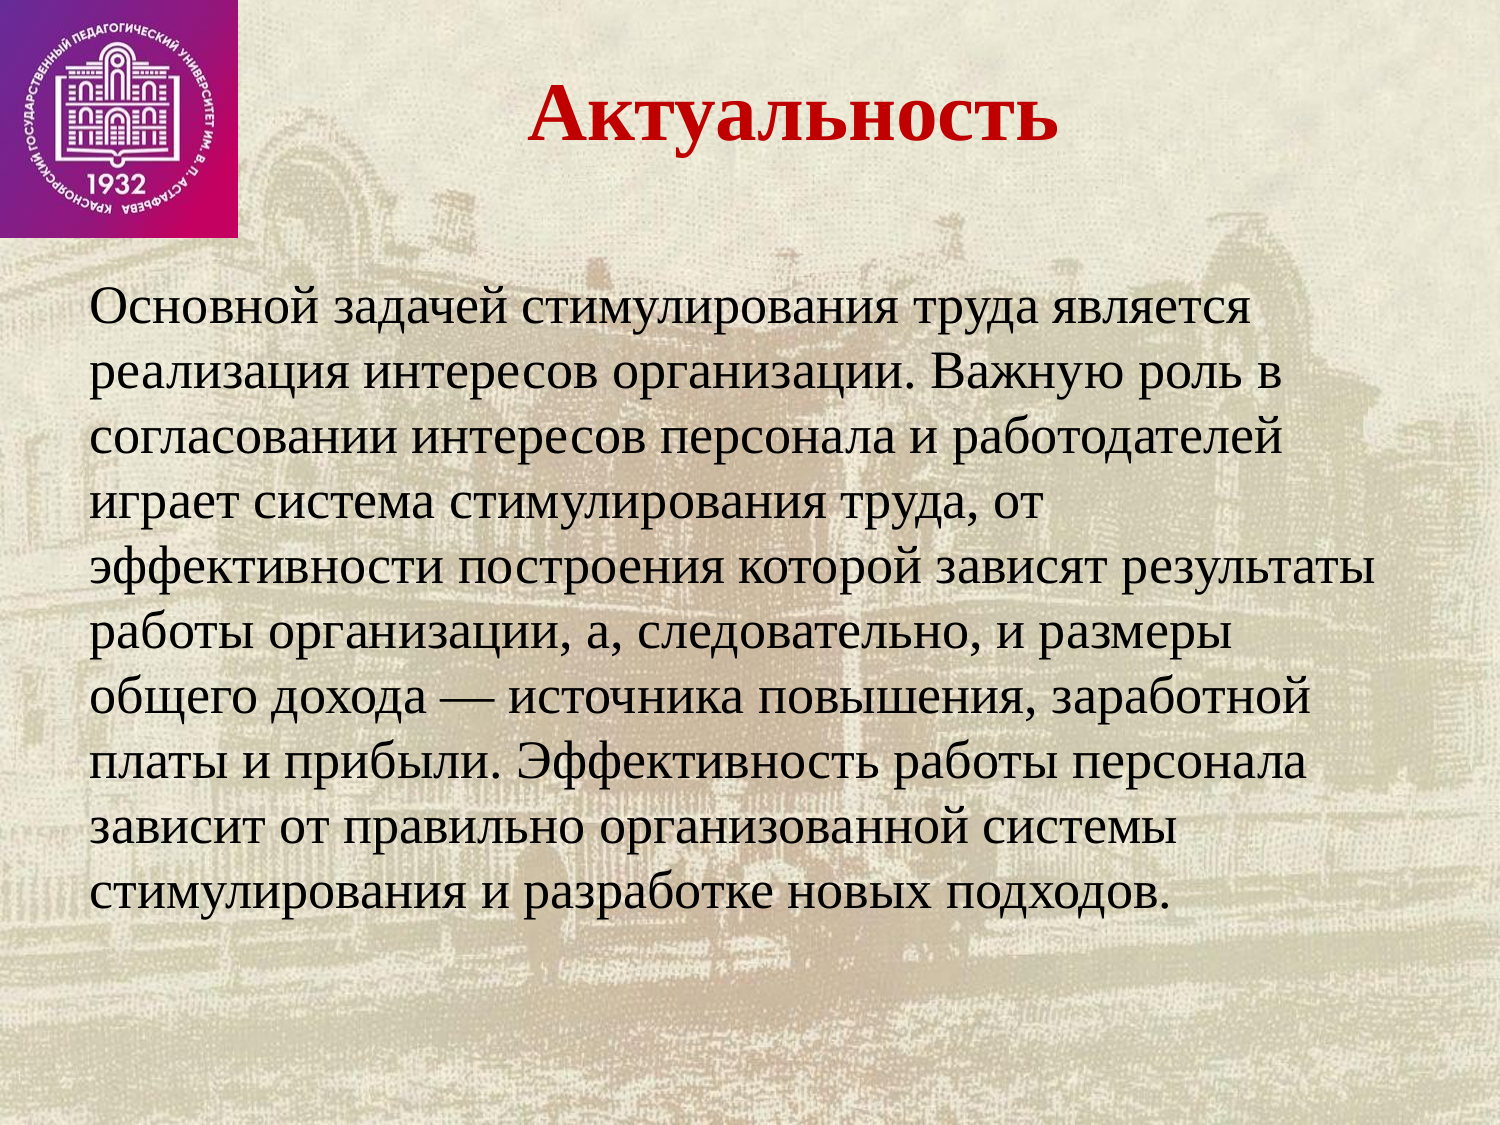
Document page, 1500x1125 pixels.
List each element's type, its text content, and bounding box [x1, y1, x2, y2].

text_box Основной задачей стимулирования труда является реализация интересов организации. Важную роль в согласовании интересов персонала и работодателей играет система стимулирования труда, от эффективности построения которой зависят результаты работы организации, а, следовательно, и размеры общего дохода — источника повышения, заработной платы и прибыли. Эффективность работы персонала зависит от правильно организованной системы стимулирования и разработке новых подходов. [75, 262, 1413, 927]
picture [0, 0, 1500, 1125]
text_box Актуальность [512, 49, 1088, 165]
